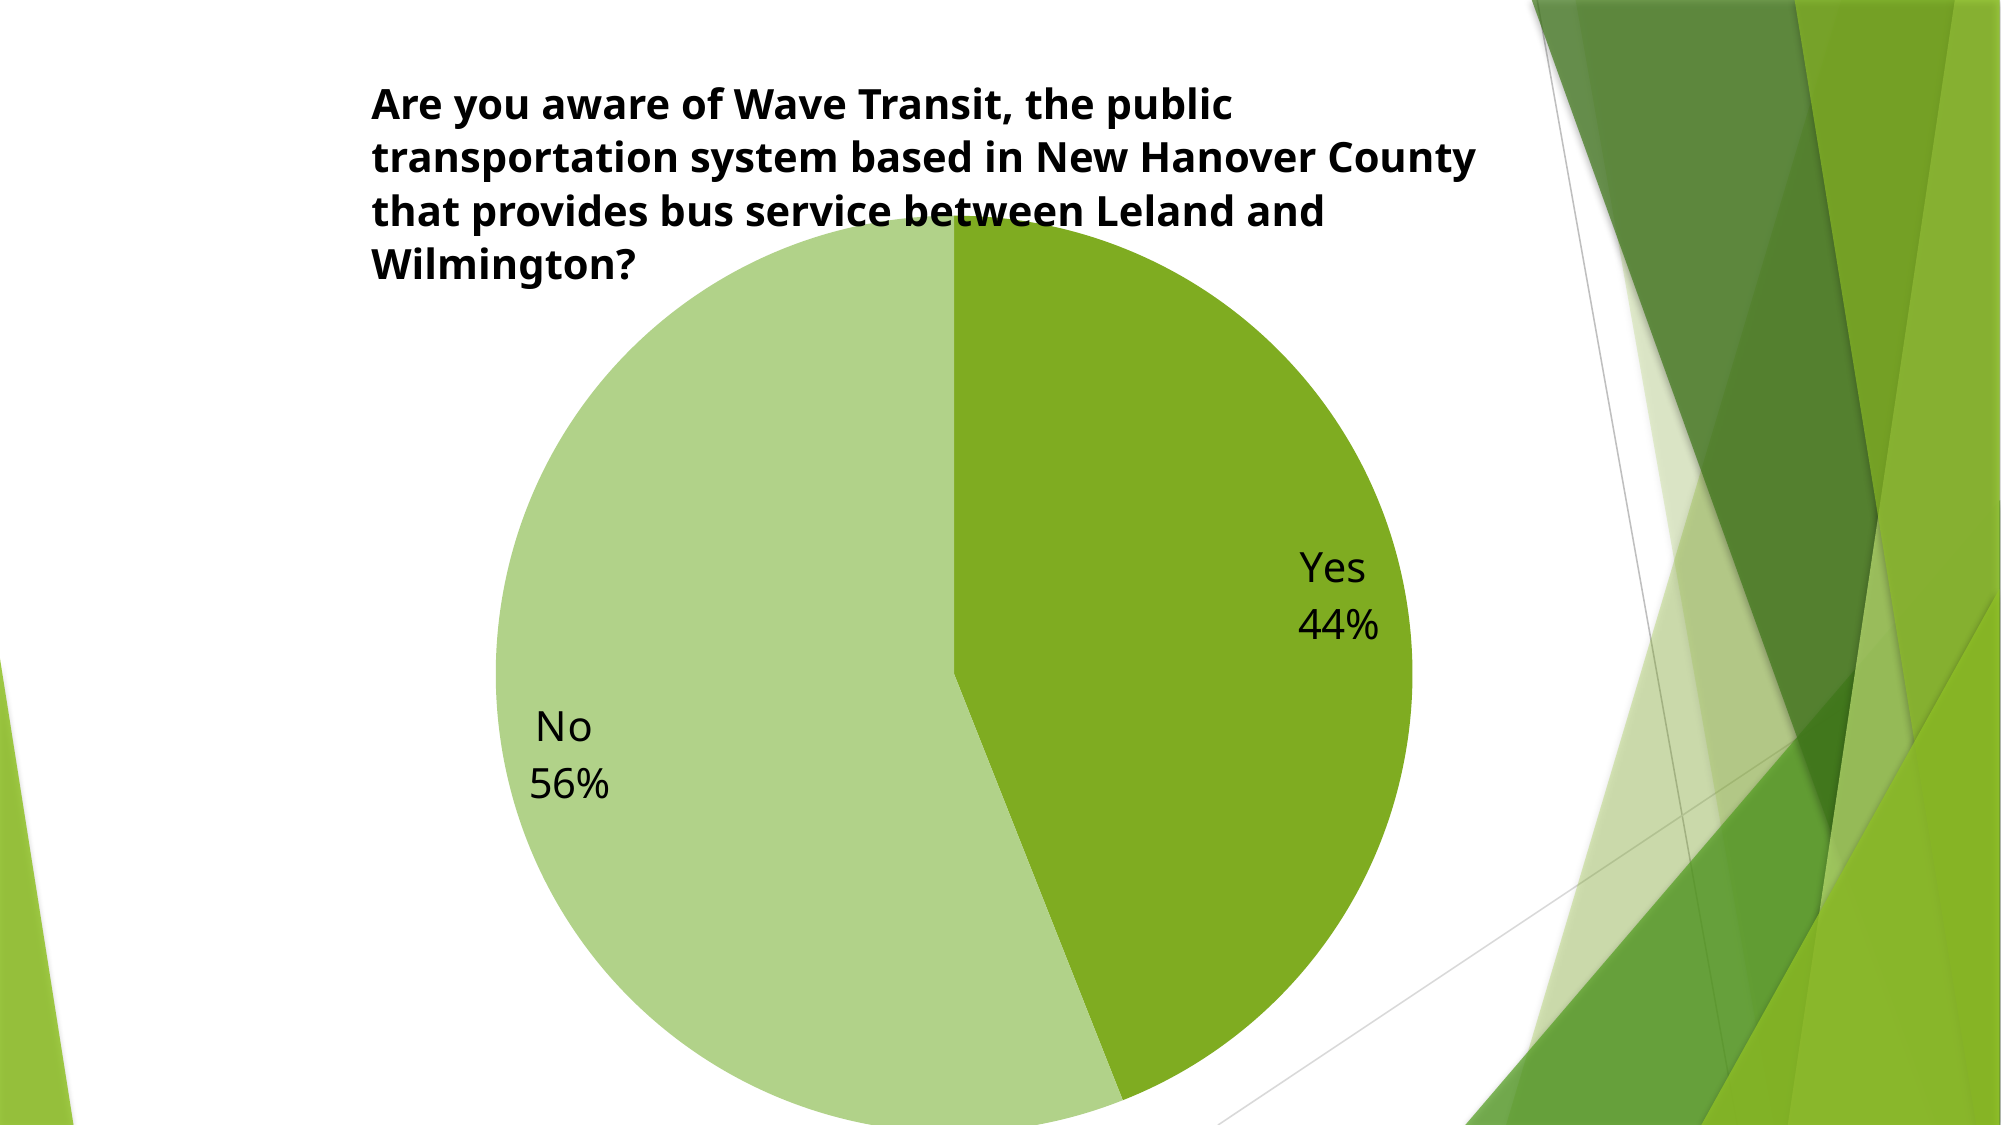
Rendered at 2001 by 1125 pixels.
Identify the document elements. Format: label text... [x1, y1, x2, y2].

chart [180, 196, 1728, 1125]
text_box Are you aware of Wave Transit, the public transportation system based in New Hanover County that provides bus service between Leland and Wilmington? [356, 66, 1552, 195]
